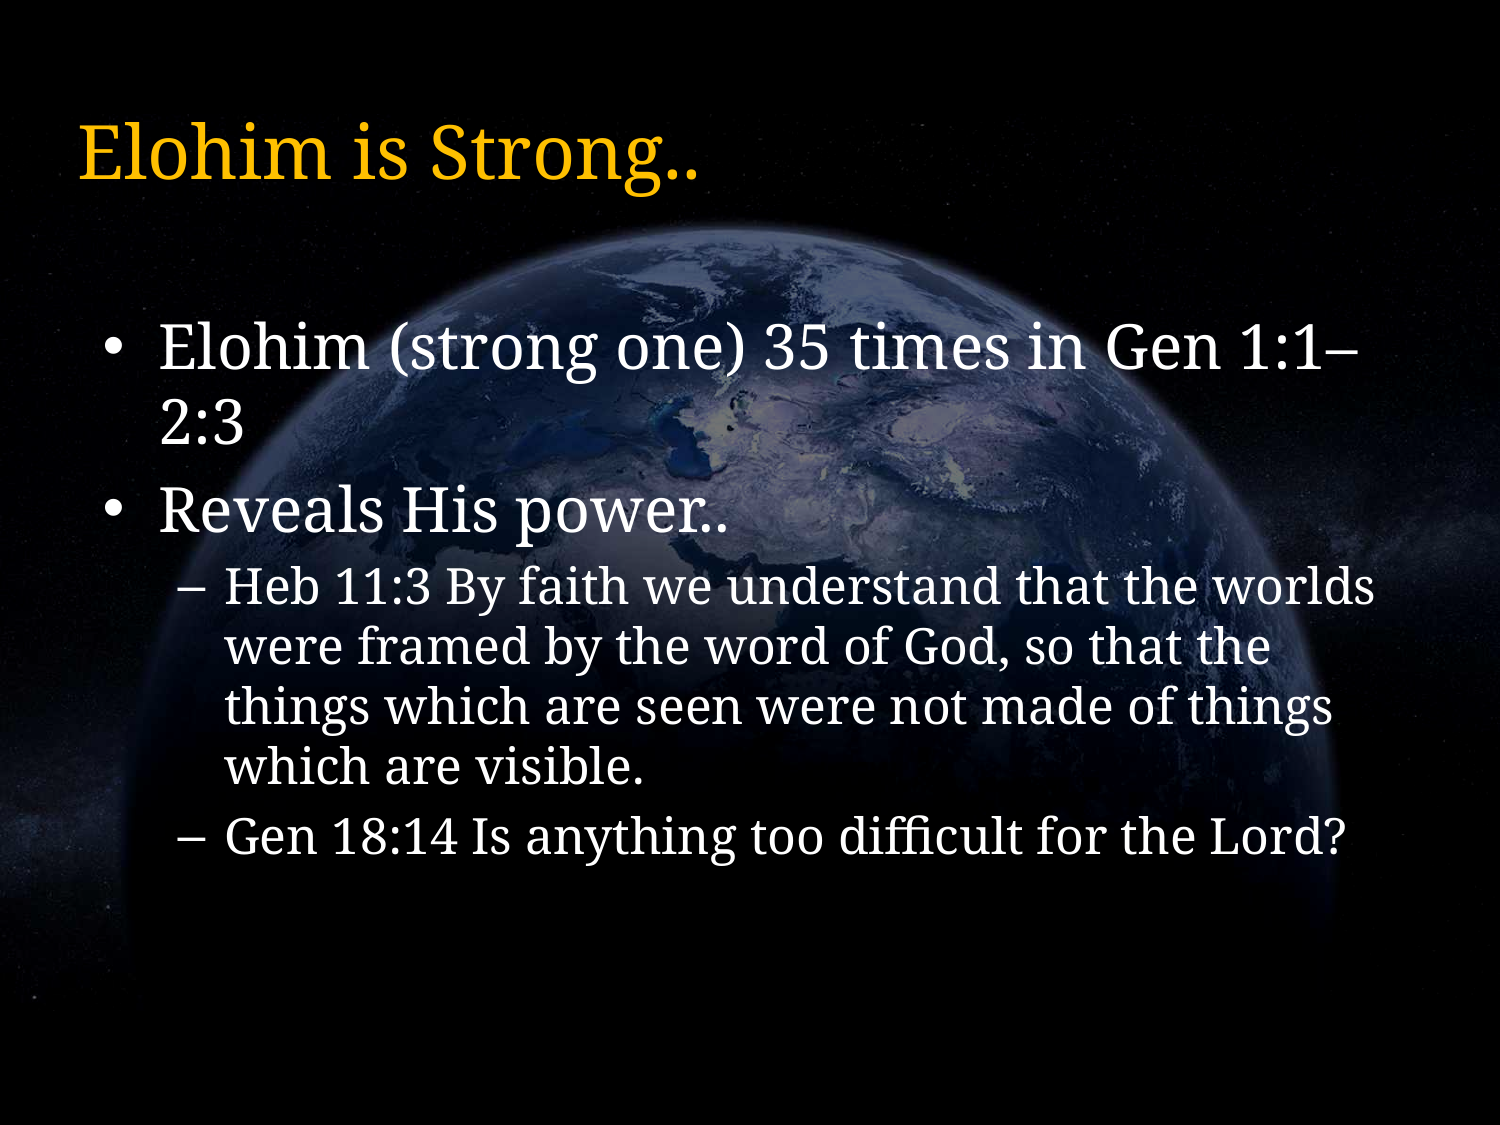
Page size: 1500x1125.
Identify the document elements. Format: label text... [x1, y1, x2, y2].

title Elohim is Strong.. [62, 37, 975, 263]
list Elohim (strong one) 35 times in Gen 1:1–2:3 Reveals His power.. Heb 11:3 By faith we understand that the worlds were framed by the word of God, so that the things which are seen were not made of things which are visible. Gen 18:14 Is anything too difficult for the Lord? [87, 299, 1438, 1030]
picture [0, 114, 1500, 1011]
